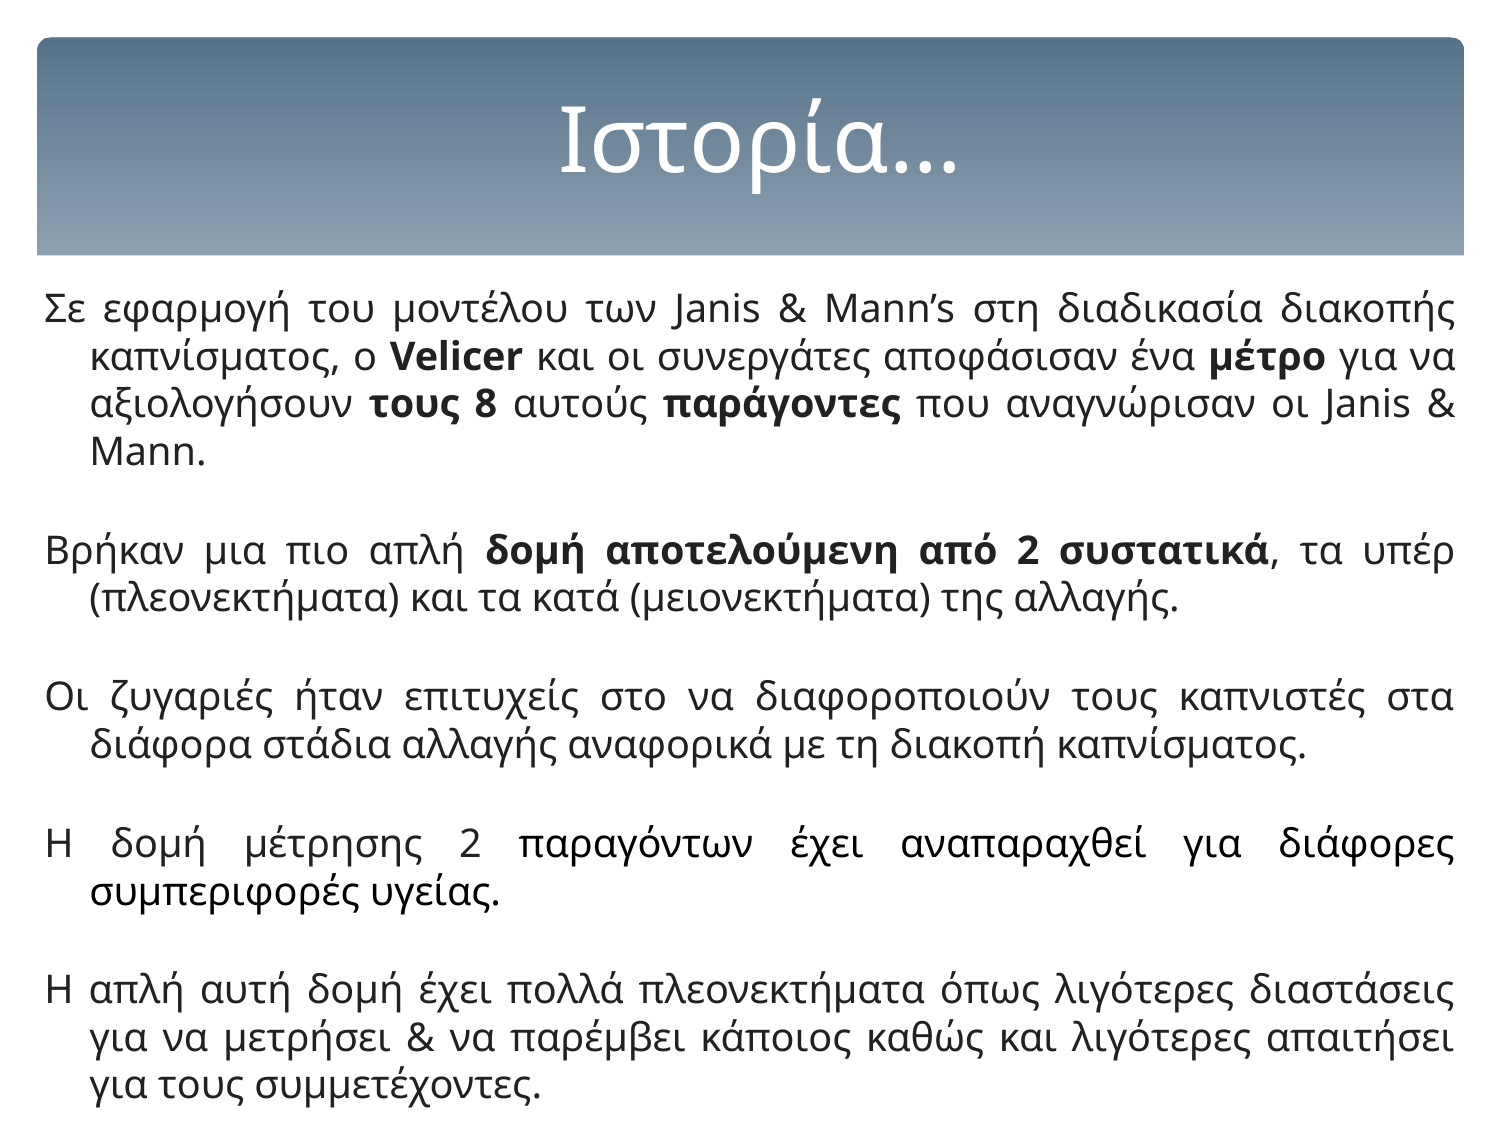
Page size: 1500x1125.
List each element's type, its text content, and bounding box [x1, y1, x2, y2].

title Ιστορία… [85, 66, 1436, 206]
list Σε εφαρμογή του μοντέλου των Janis & Mann’s στη διαδικασία διακοπής καπνίσματος, ο Velicer και οι συνεργάτες αποφάσισαν ένα μέτρο για να αξιολογήσουν τους 8 αυτούς παράγοντες που αναγνώρισαν οι Janis & Mann. Βρήκαν μια πιο απλή δομή αποτελούμενη από 2 συστατικά, τα υπέρ (πλεονεκτήματα) και τα κατά (μειονεκτήματα) της αλλαγής. Οι ζυγαριές ήταν επιτυχείς στο να διαφοροποιούν τους καπνιστές στα διάφορα στάδια αλλαγής αναφορικά με τη διακοπή καπνίσματος. Η δομή μέτρησης 2 παραγόντων έχει αναπαραχθεί για διάφορες συμπεριφορές υγείας. Η απλή αυτή δομή έχει πολλά πλεονεκτήματα όπως λιγότερες διαστάσεις για να μετρήσει & να παρέμβει κάποιος καθώς και λιγότερες απαιτήσει για τους συμμετέχοντες. [29, 255, 1471, 1071]
